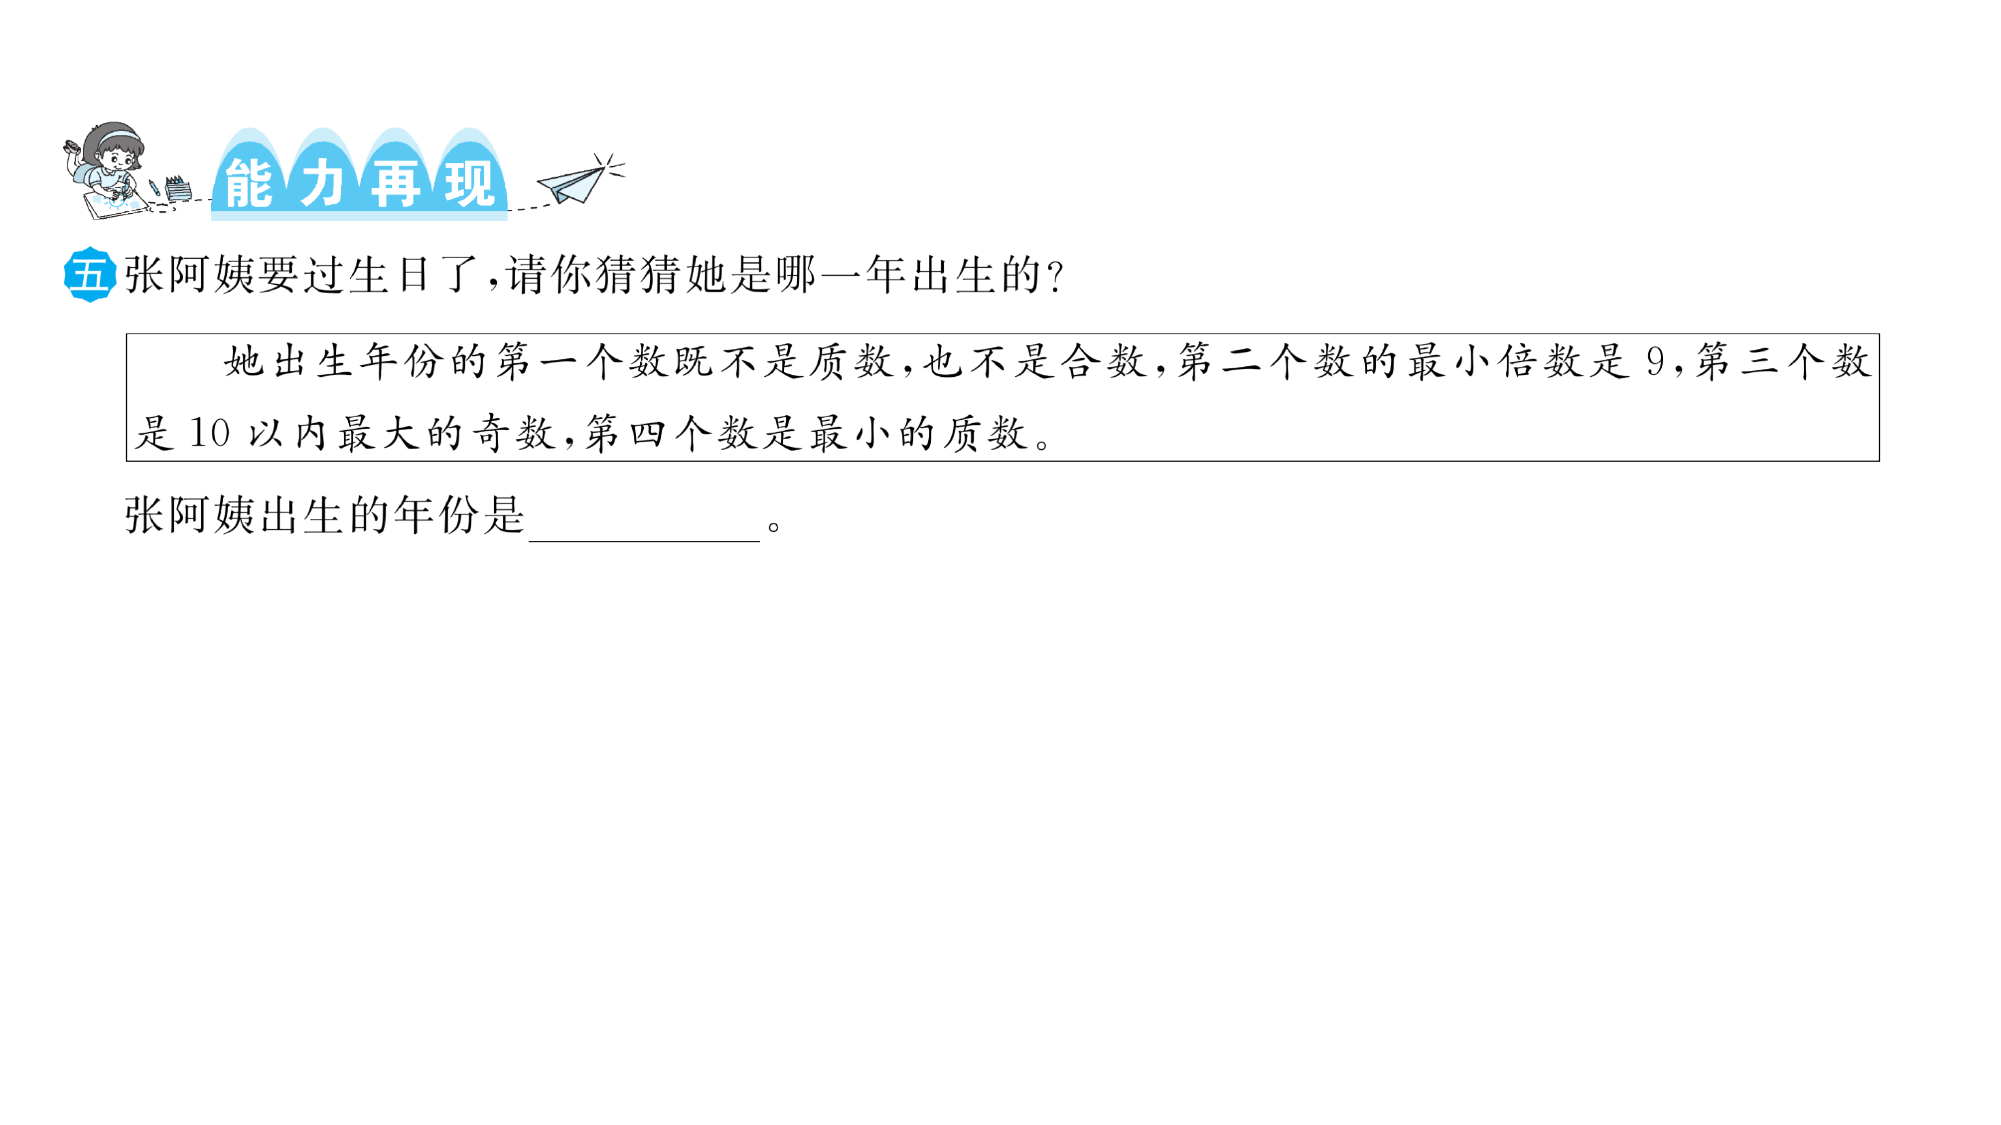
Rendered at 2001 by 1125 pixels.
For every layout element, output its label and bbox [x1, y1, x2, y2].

picture [58, 58, 1949, 569]
